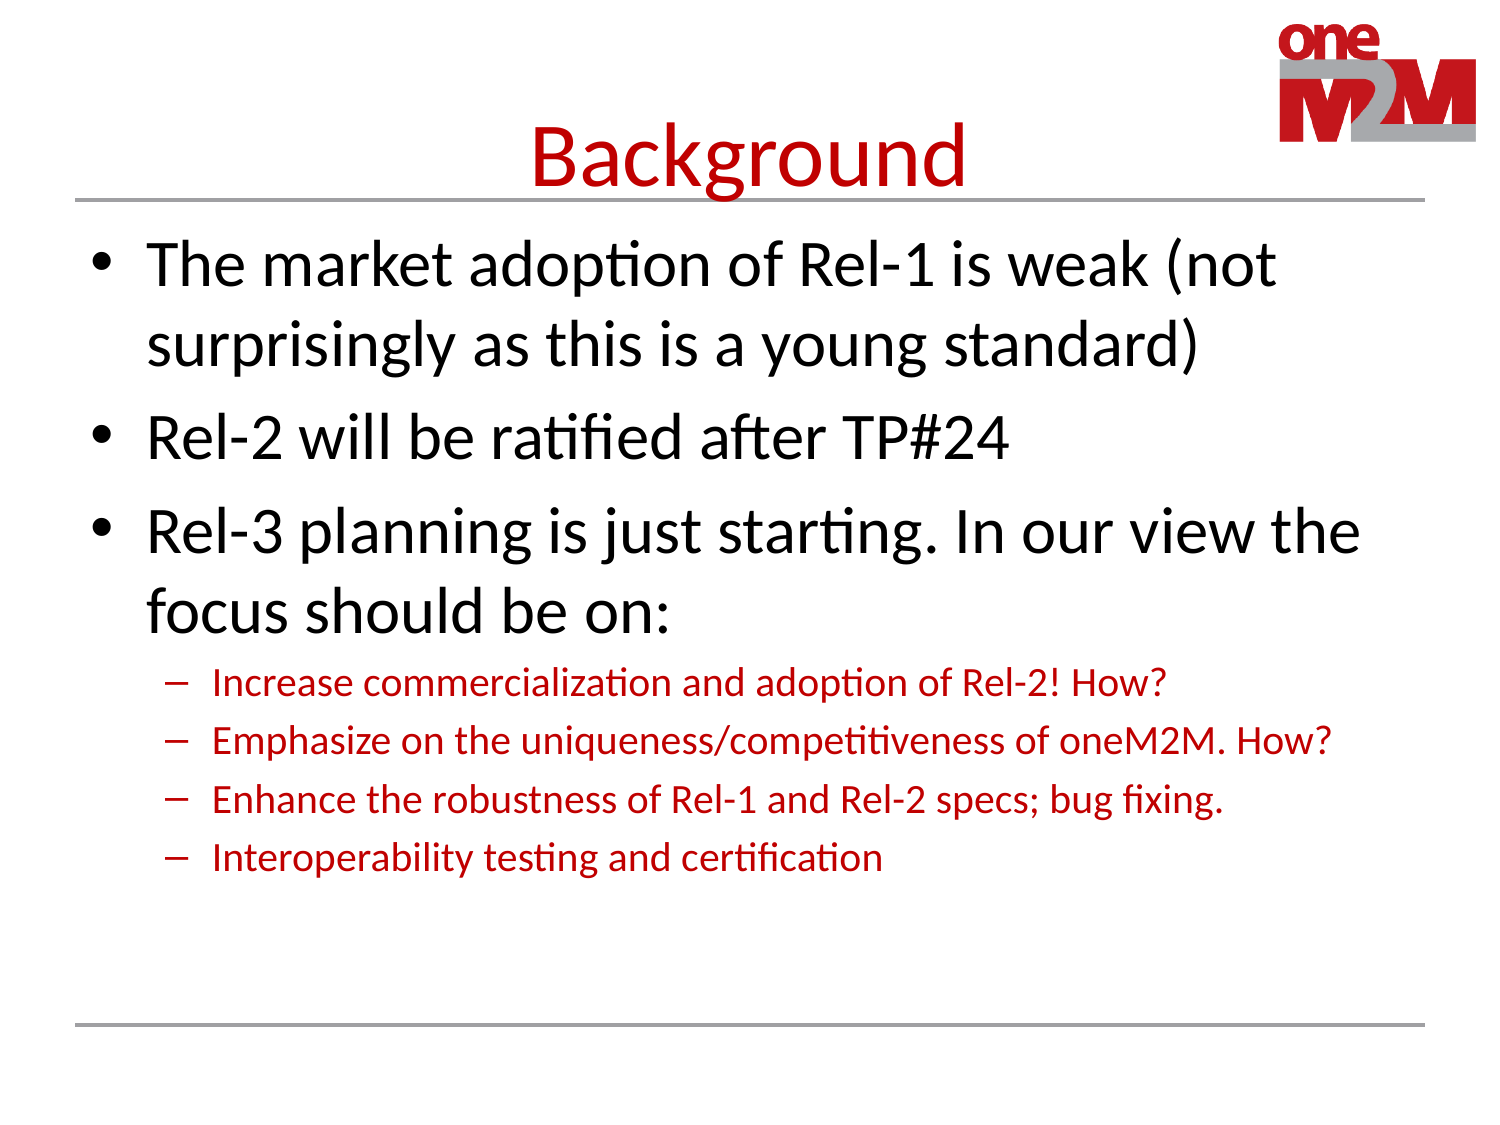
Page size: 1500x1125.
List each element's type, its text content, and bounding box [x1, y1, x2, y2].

picture [1254, 0, 1500, 168]
title Background [75, 87, 1425, 212]
list The market adoption of Rel-1 is weak (not surprisingly as this is a young standard) Rel-2 will be ratified after TP#24 Rel-3 planning is just starting. In our view the focus should be on: Increase commercialization and adoption of Rel-2! How? Emphasize on the uniqueness/competitiveness of oneM2M. How? Enhance the robustness of Rel-1 and Rel-2 specs; bug fixing. Interoperability testing and certification [75, 212, 1425, 1005]
